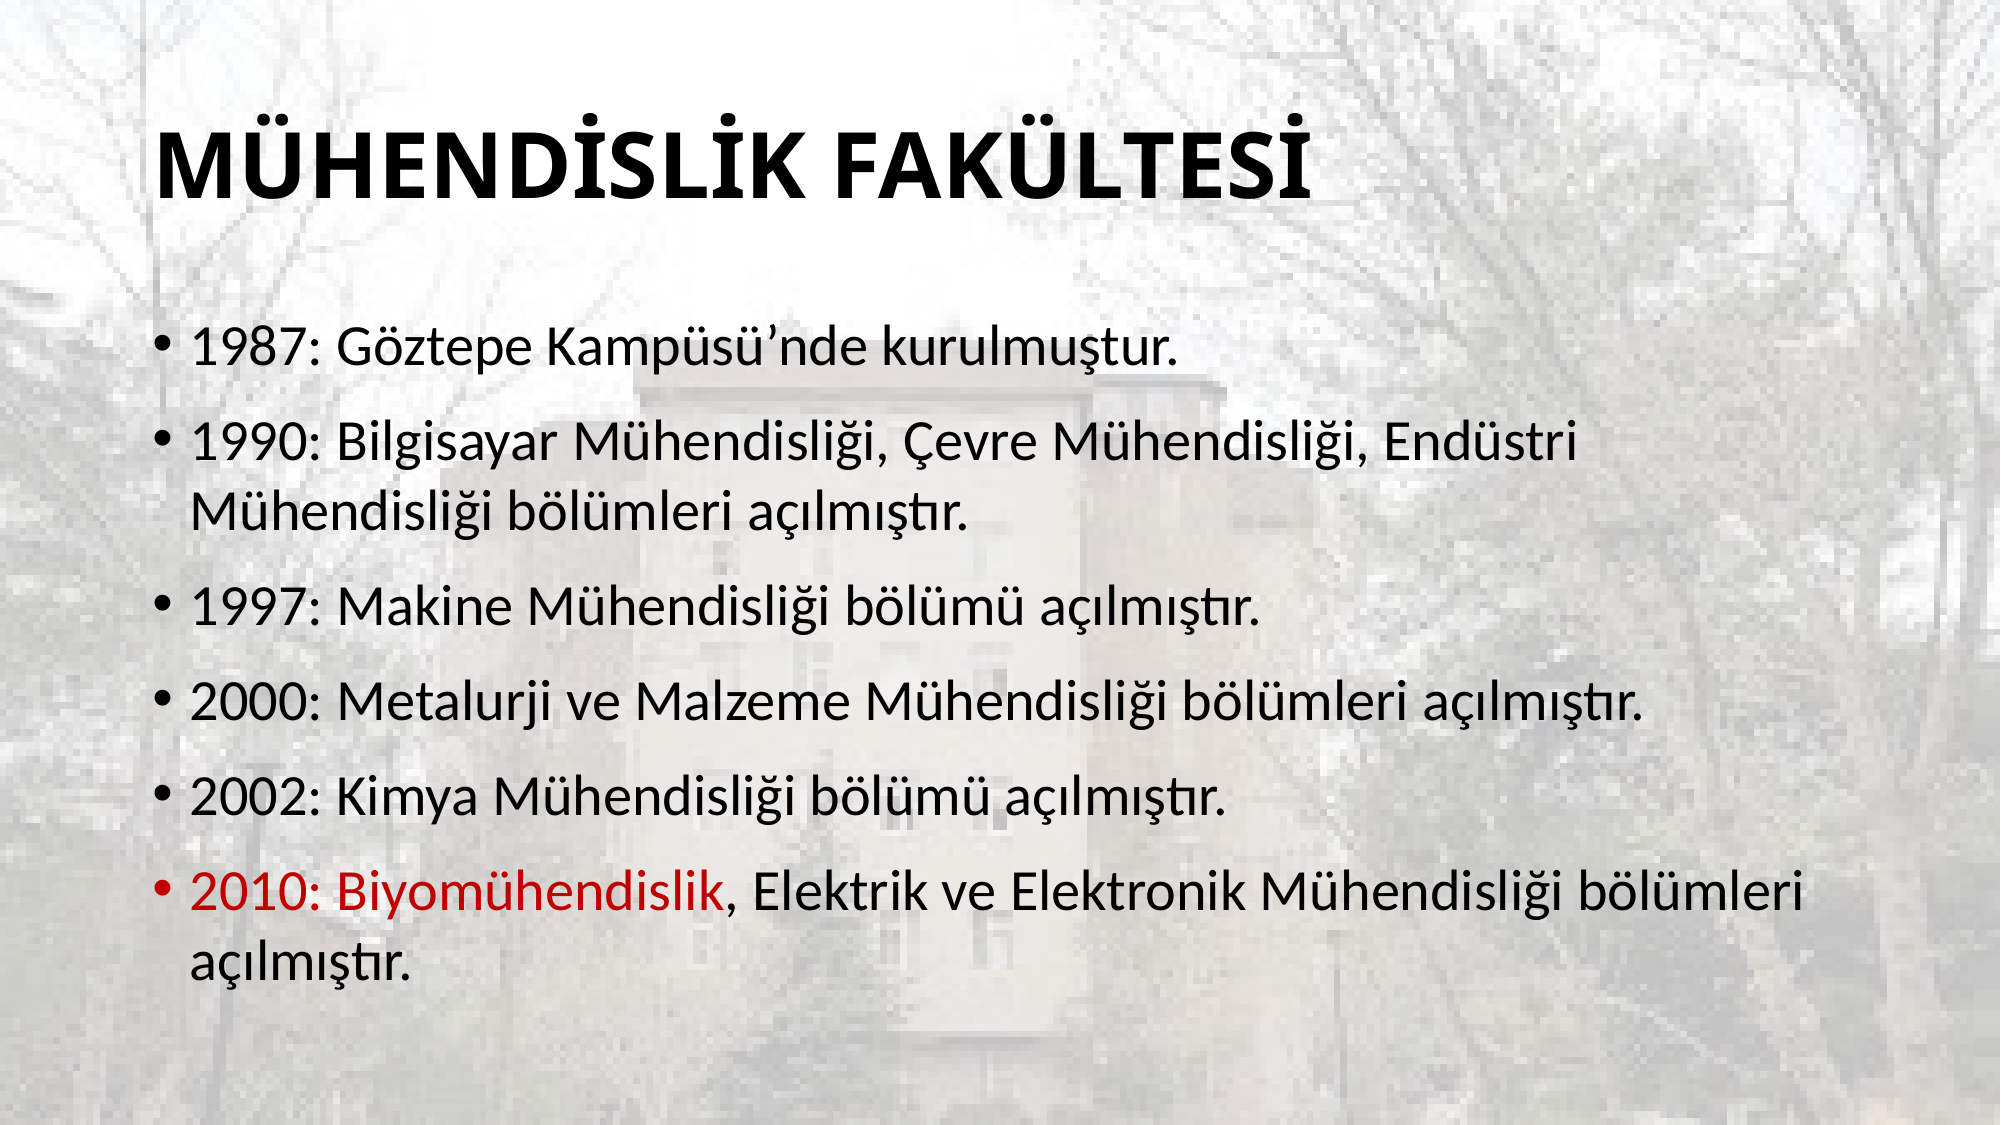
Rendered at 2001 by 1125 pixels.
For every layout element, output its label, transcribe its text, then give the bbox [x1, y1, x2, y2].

title MÜHENDİSLİK FAKÜLTESİ [137, 59, 1863, 278]
list 1987: Göztepe Kampüsü’nde kurulmuştur. 1990: Bilgisayar Mühendisliği, Çevre Mühendisliği, Endüstri Mühendisliği bölümleri açılmıştır. 1997: Makine Mühendisliği bölümü açılmıştır. 2000: Metalurji ve Malzeme Mühendisliği bölümleri açılmıştır. 2002: Kimya Mühendisliği bölümü açılmıştır. 2010: Biyomühendislik, Elektrik ve Elektronik Mühendisliği bölümleri açılmıştır. [137, 299, 1863, 1014]
